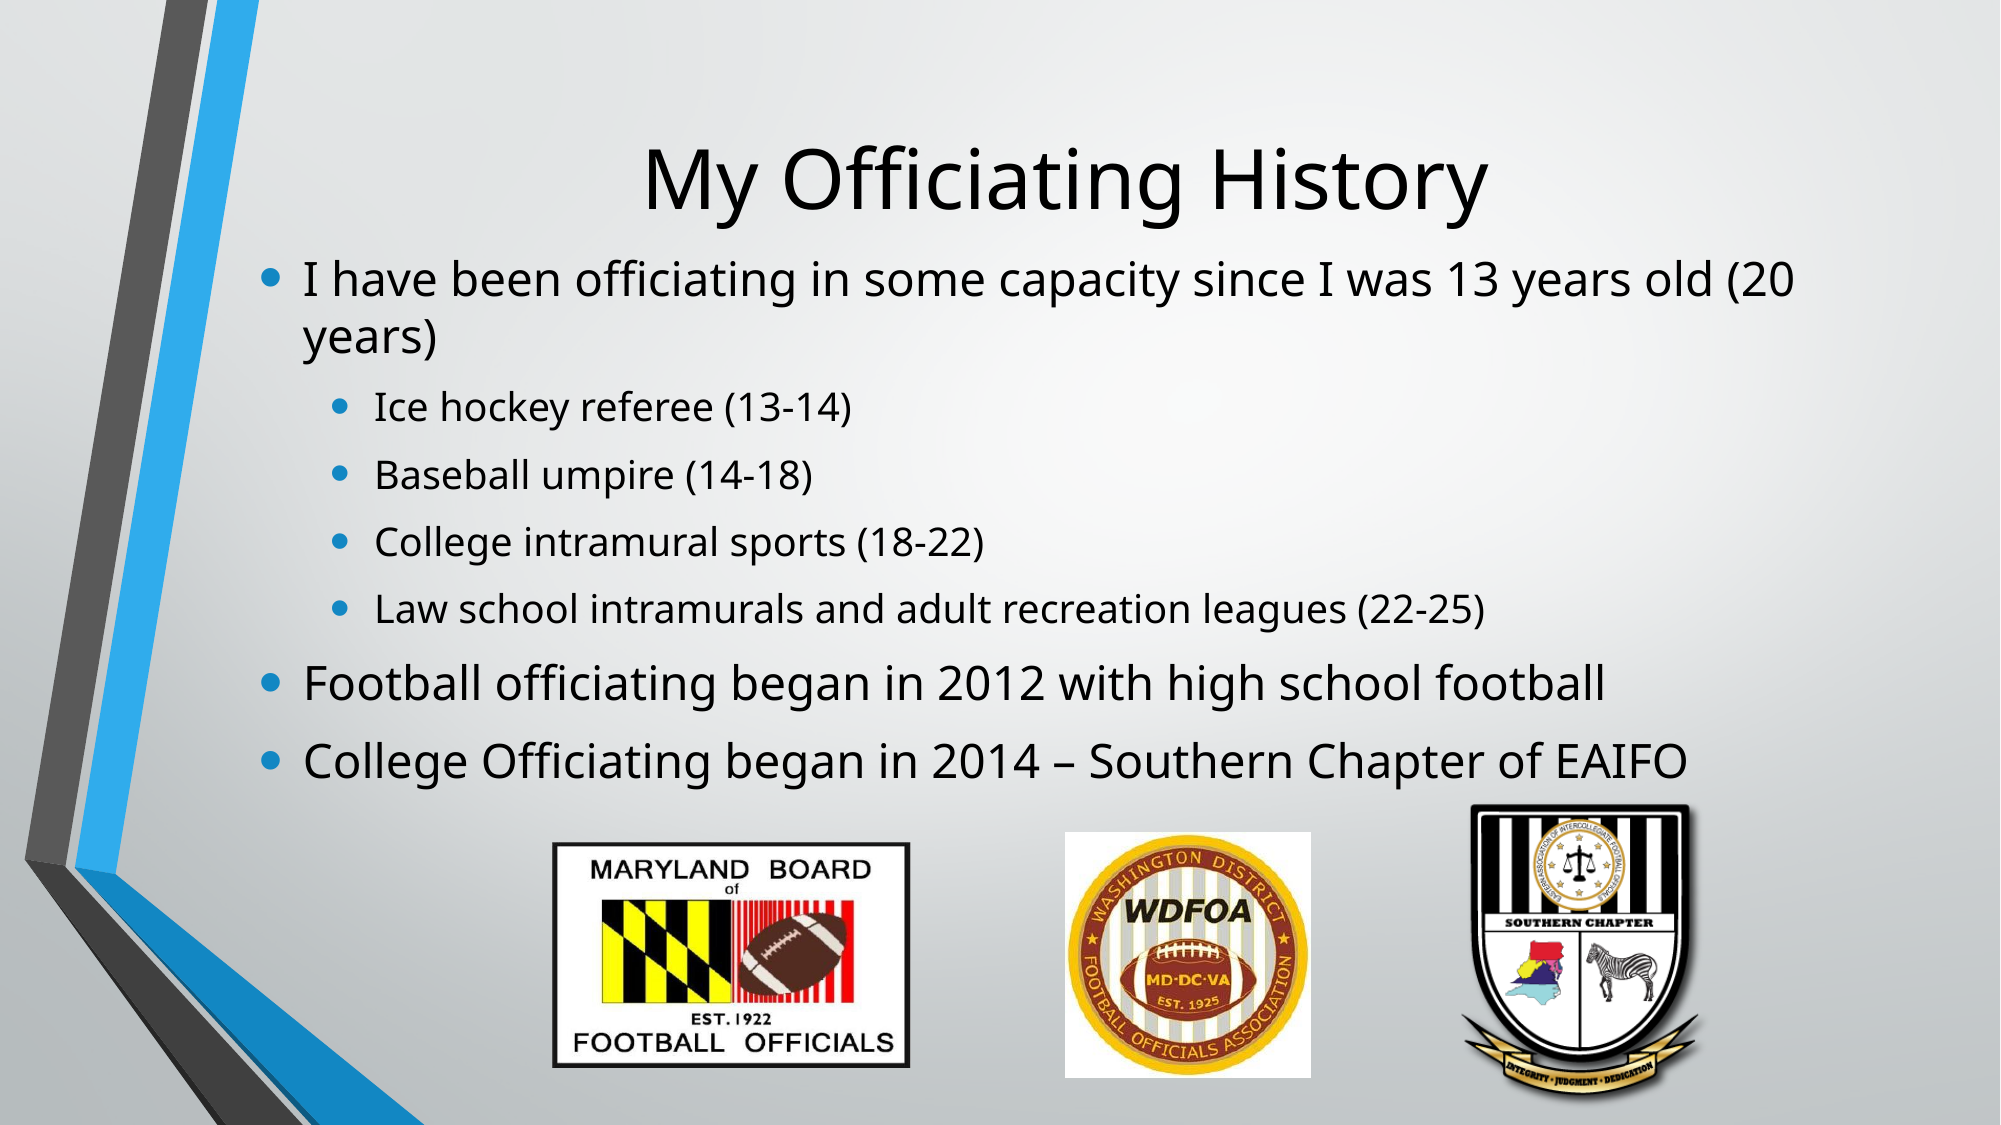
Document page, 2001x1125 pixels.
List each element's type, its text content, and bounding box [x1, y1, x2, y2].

picture [552, 842, 911, 1068]
picture [1456, 798, 1715, 1113]
title My Officiating History [243, 112, 1887, 239]
picture [1064, 832, 1311, 1078]
list I have been officiating in some capacity since I was 13 years old (20 years) Ice hockey referee (13-14) Baseball umpire (14-18) College intramural sports (18-22) Law school intramurals and adult recreation leagues (22-25) Football officiating began in 2012 with high school football College Officiating began in 2014 – Southern Chapter of EAIFO [243, 239, 1887, 798]
